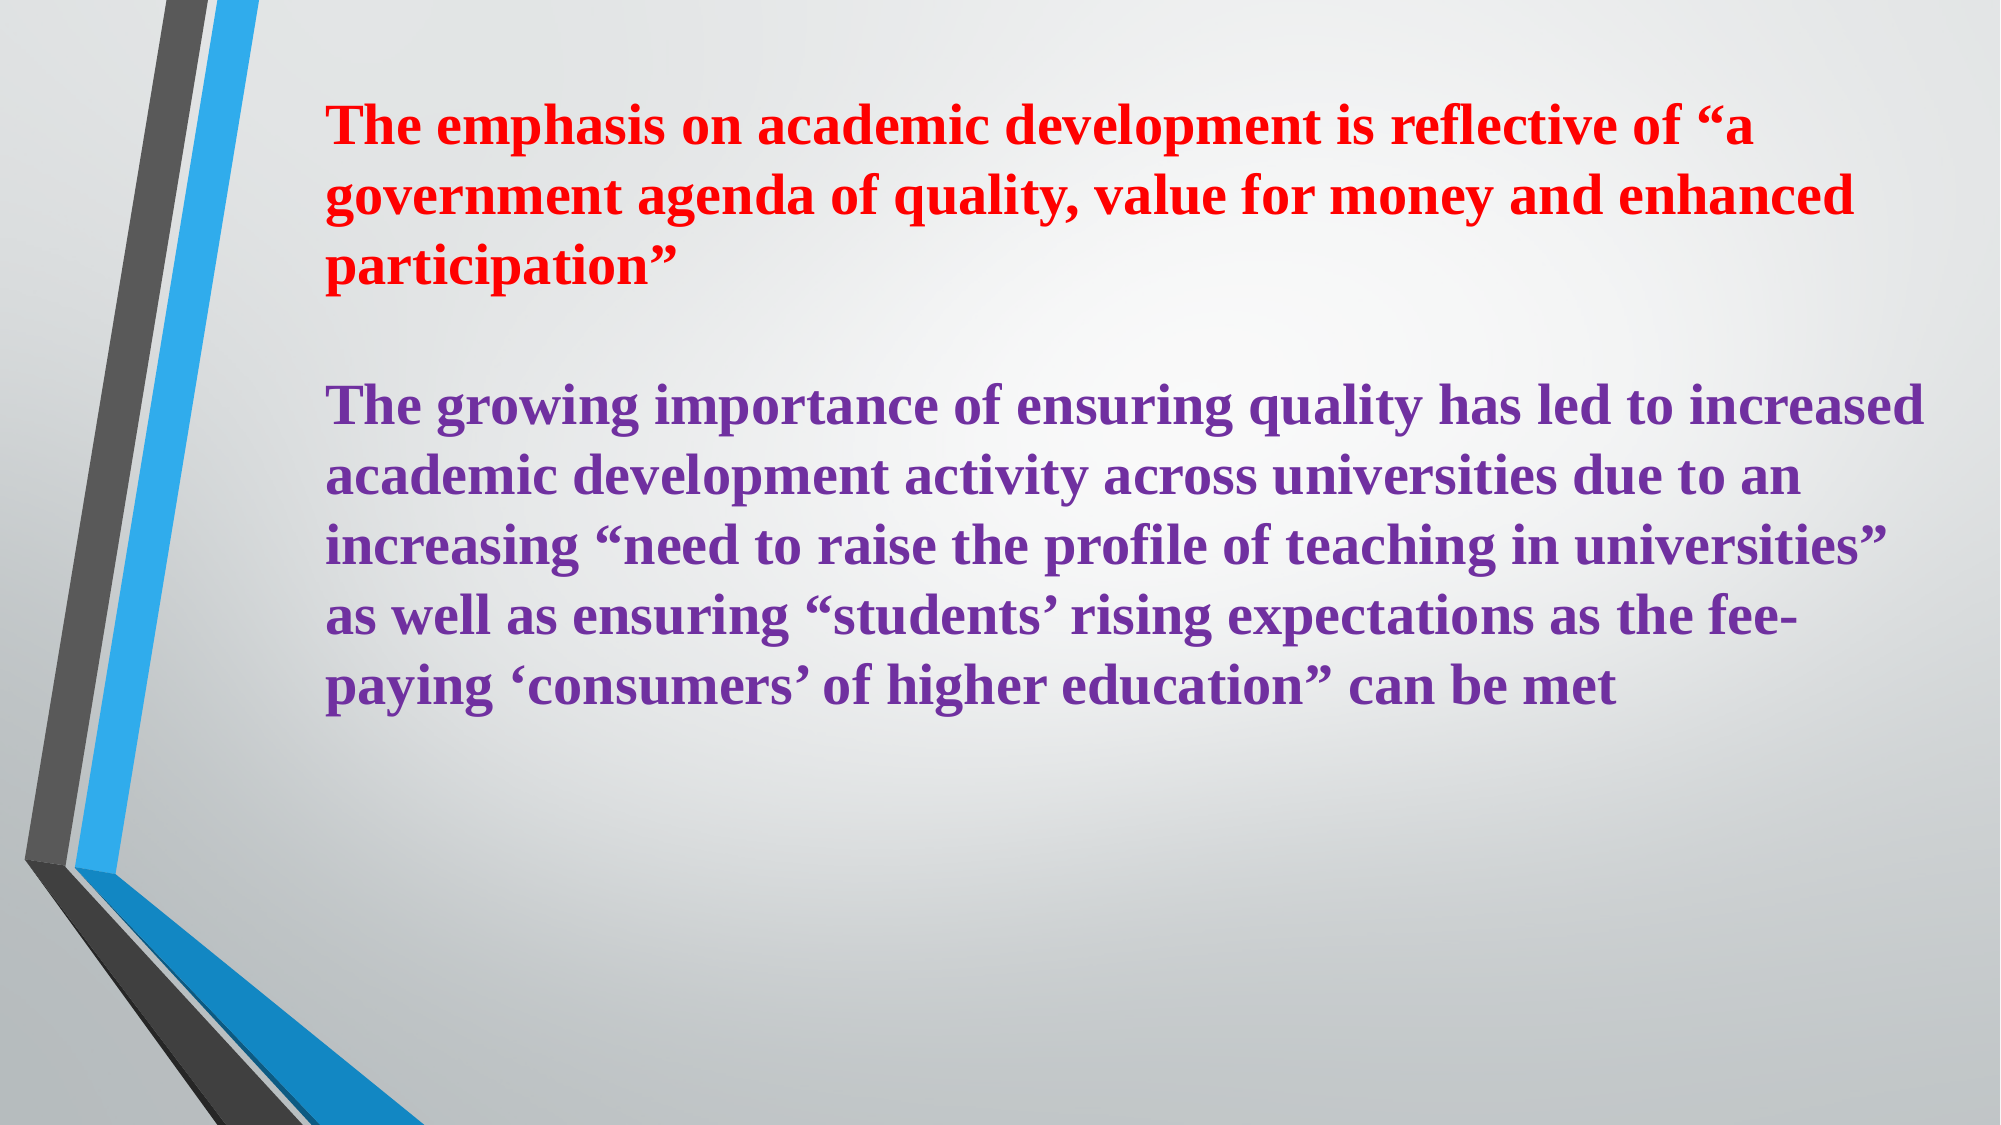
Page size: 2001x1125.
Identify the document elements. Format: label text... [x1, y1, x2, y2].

text_box The emphasis on academic development is reflective of “a government agenda of quality, value for money and enhanced participation” The growing importance of ensuring quality has led to increased academic development activity across universities due to an increasing “need to raise the profile of teaching in universities” as well as ensuring “students’ rising expectations as the fee-paying ‘consumers’ of higher education” can be met [310, 79, 1966, 724]
